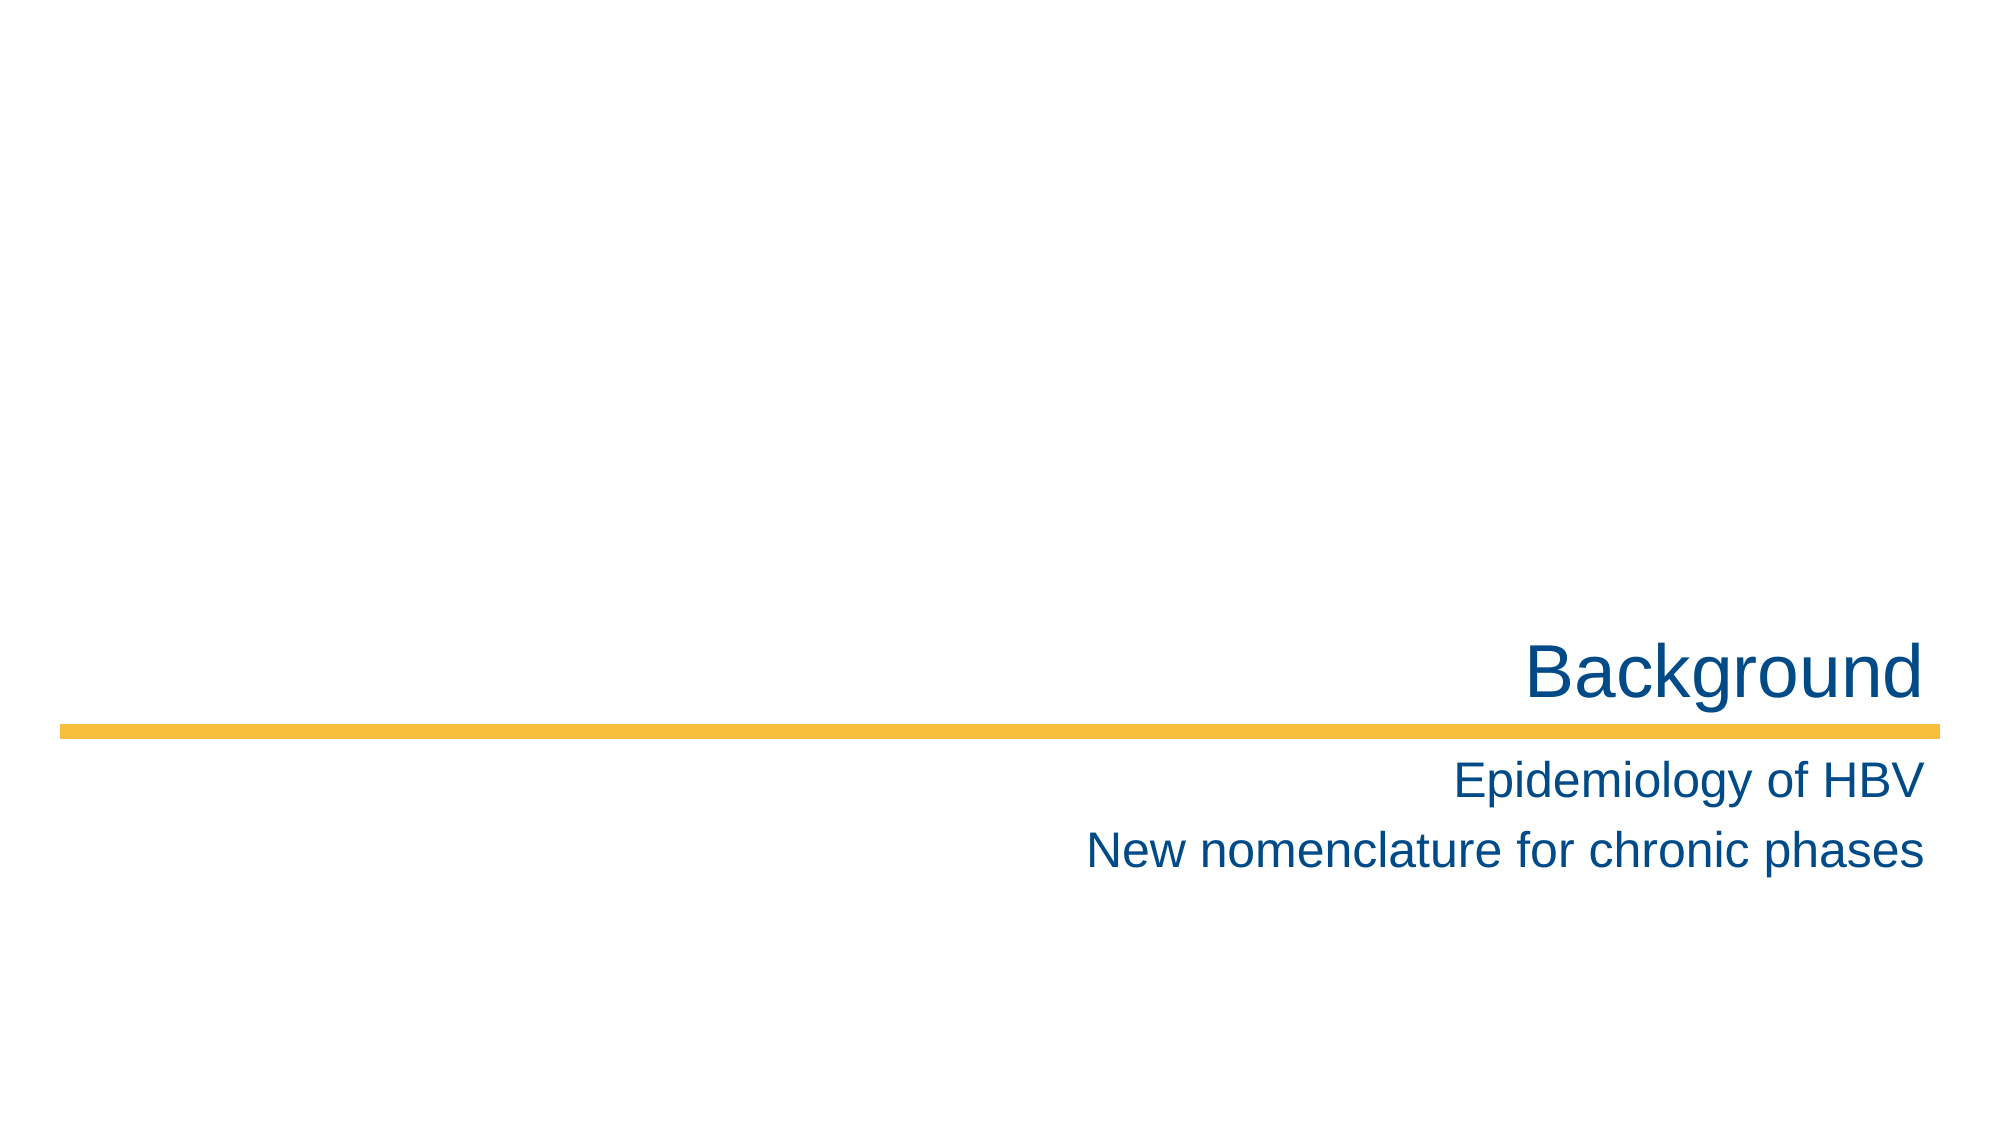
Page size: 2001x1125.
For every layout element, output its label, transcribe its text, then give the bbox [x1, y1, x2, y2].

list Epidemiology of HBV New nomenclature for chronic phases [444, 739, 1940, 986]
title Background [81, 497, 1940, 721]
